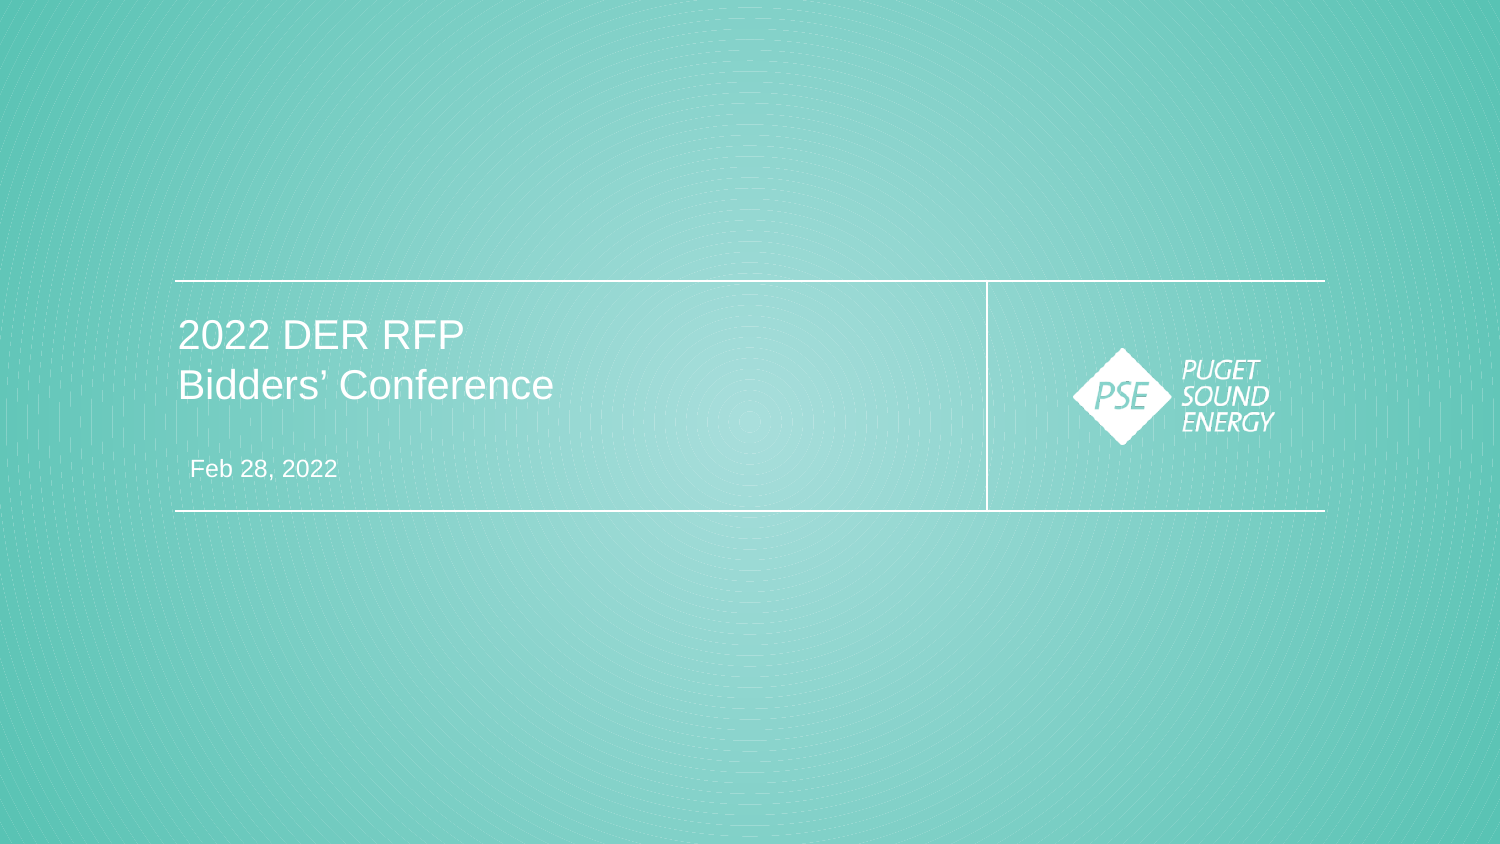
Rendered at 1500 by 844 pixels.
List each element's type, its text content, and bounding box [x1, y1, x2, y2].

picture [1073, 348, 1275, 445]
list Feb 28, 2022 [174, 429, 963, 506]
title 2022 DER RFP Bidders’ Conference [162, 318, 963, 448]
